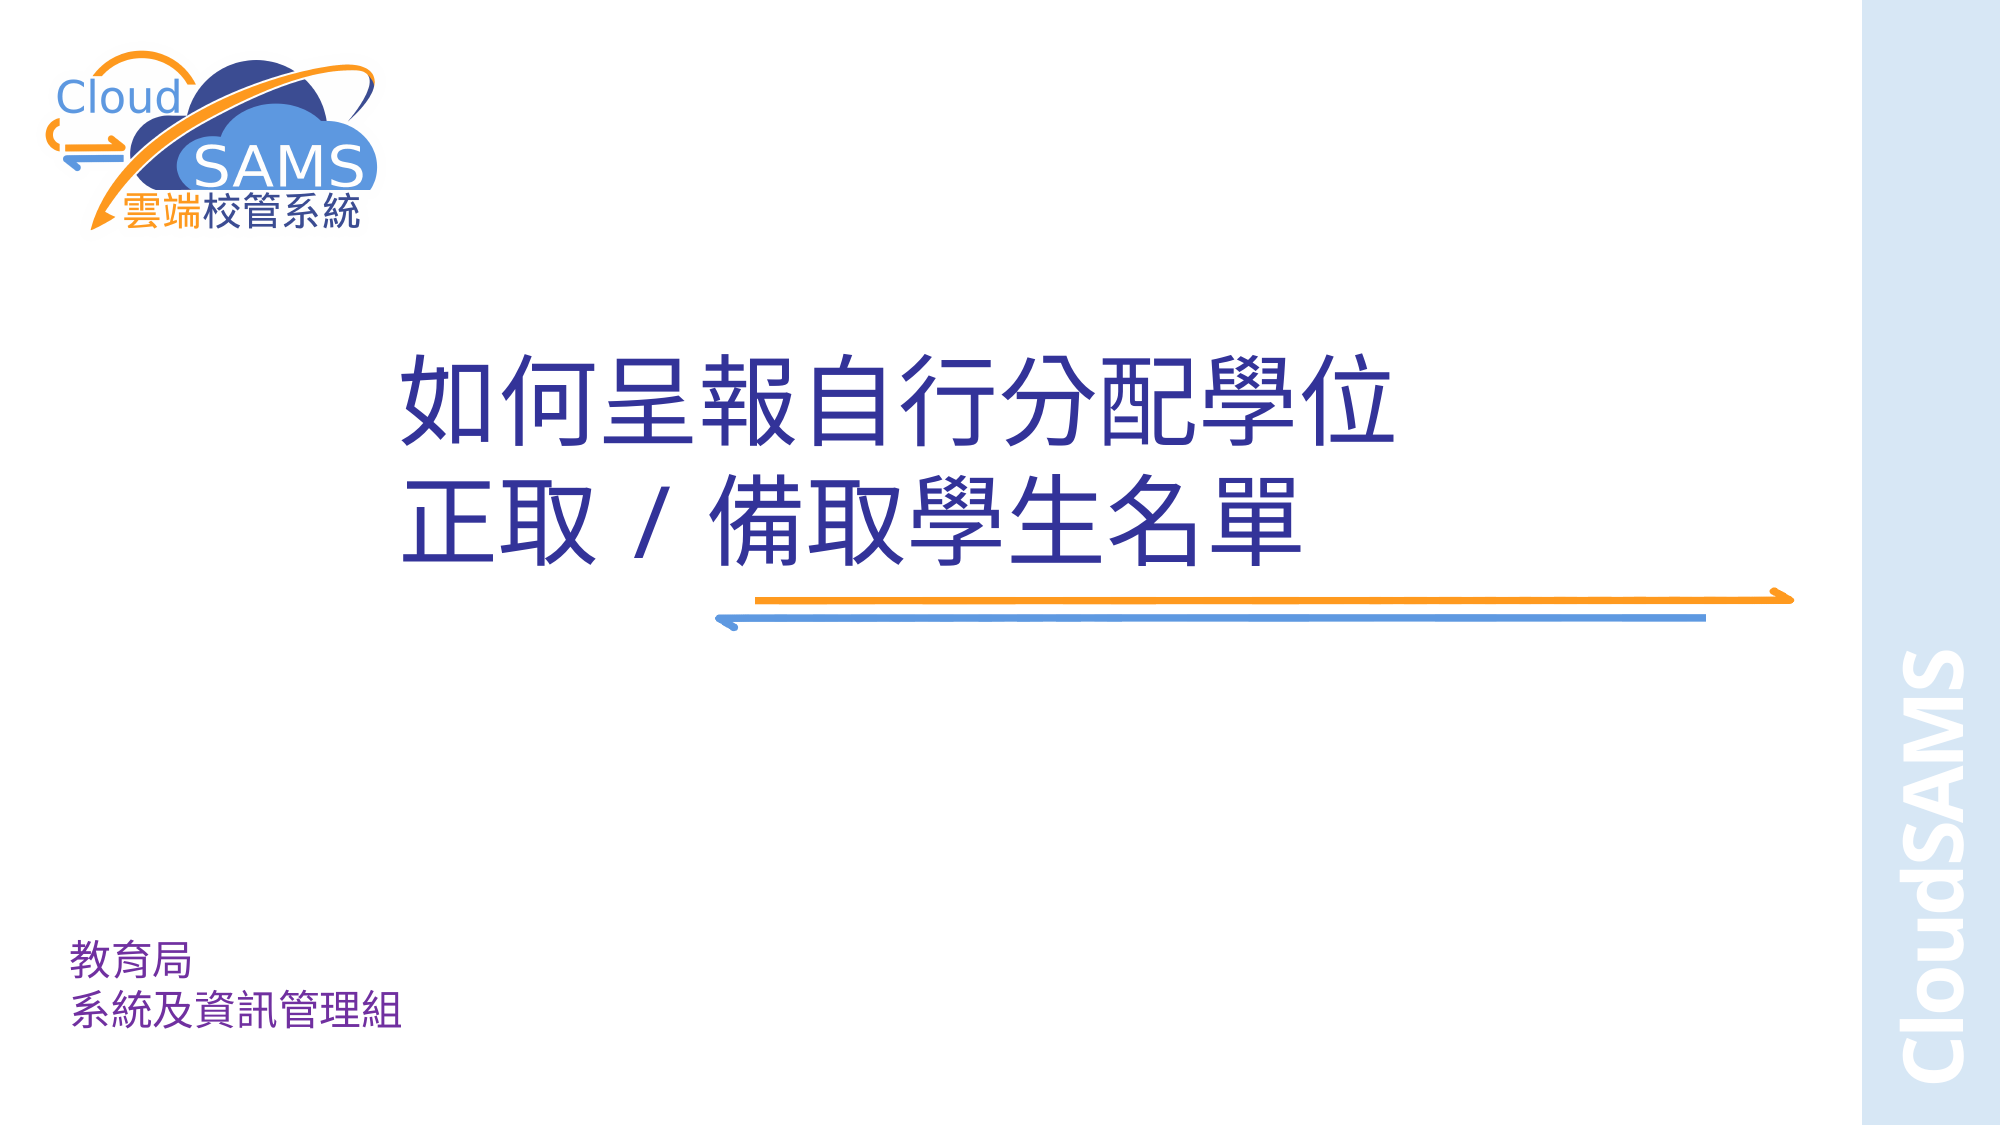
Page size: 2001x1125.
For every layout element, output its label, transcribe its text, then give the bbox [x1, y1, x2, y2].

picture [21, 2, 430, 264]
picture [682, 611, 1711, 634]
picture [751, 584, 1797, 607]
title 如何呈報自行分配學位 正取/備取學生名單 [383, 310, 1458, 587]
